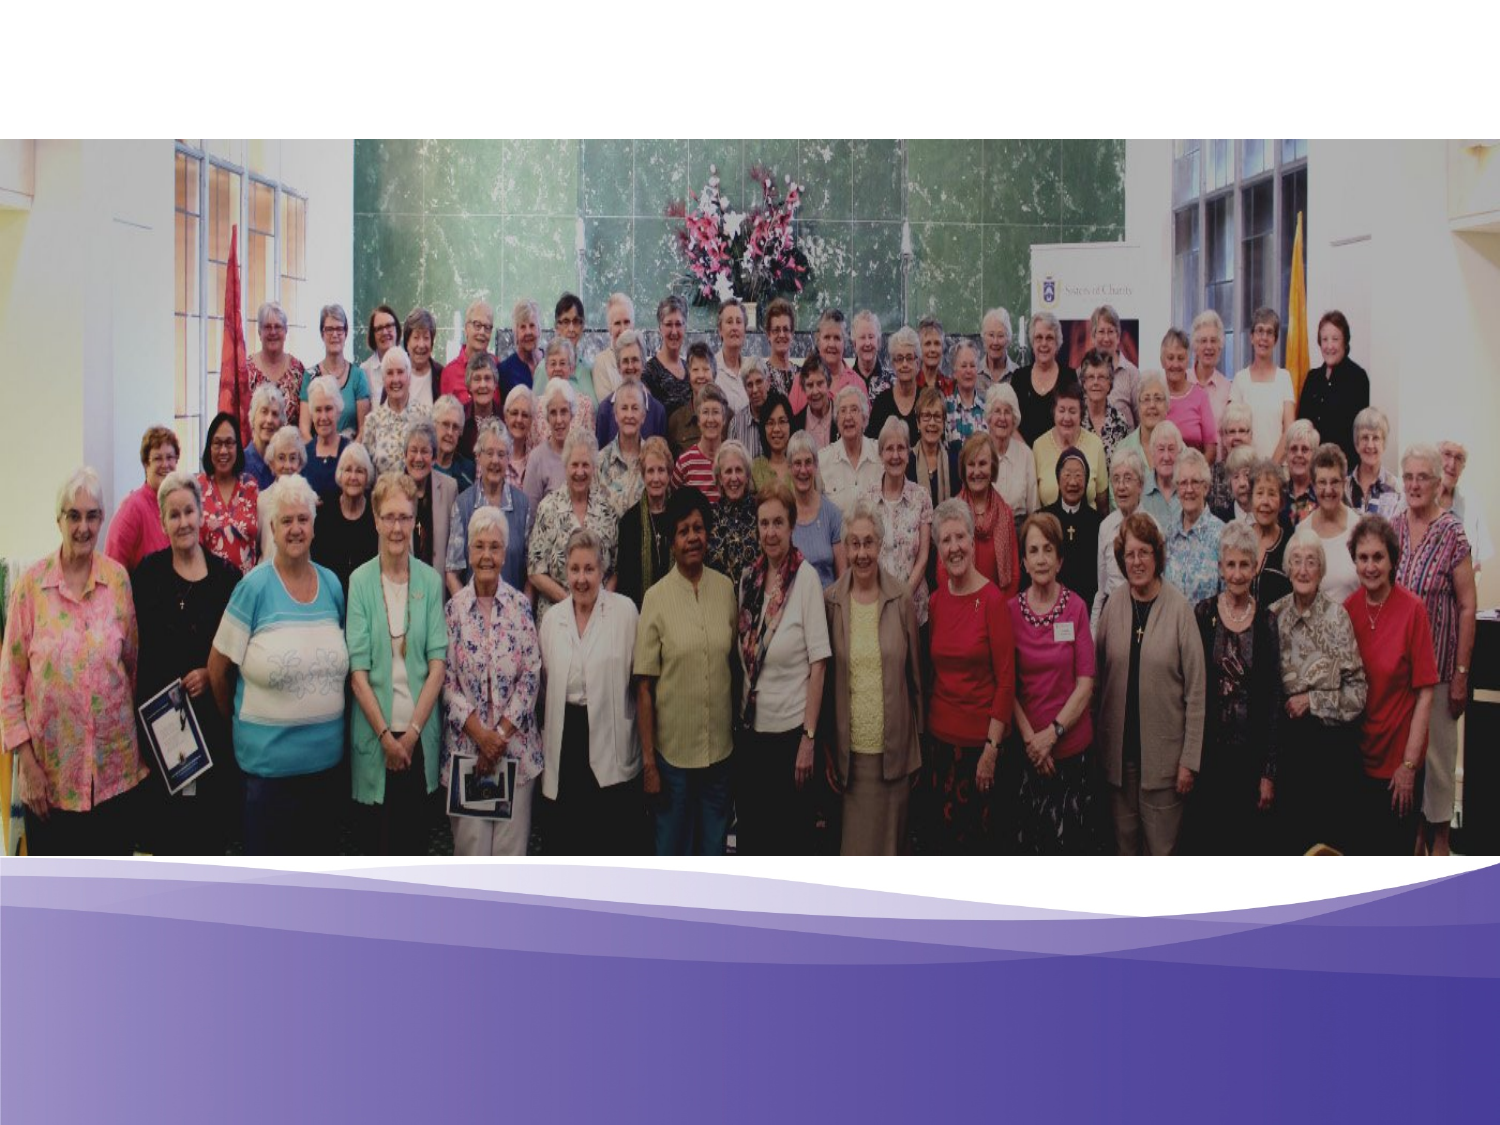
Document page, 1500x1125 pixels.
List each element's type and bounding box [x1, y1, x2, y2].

picture [0, 139, 1500, 1125]
